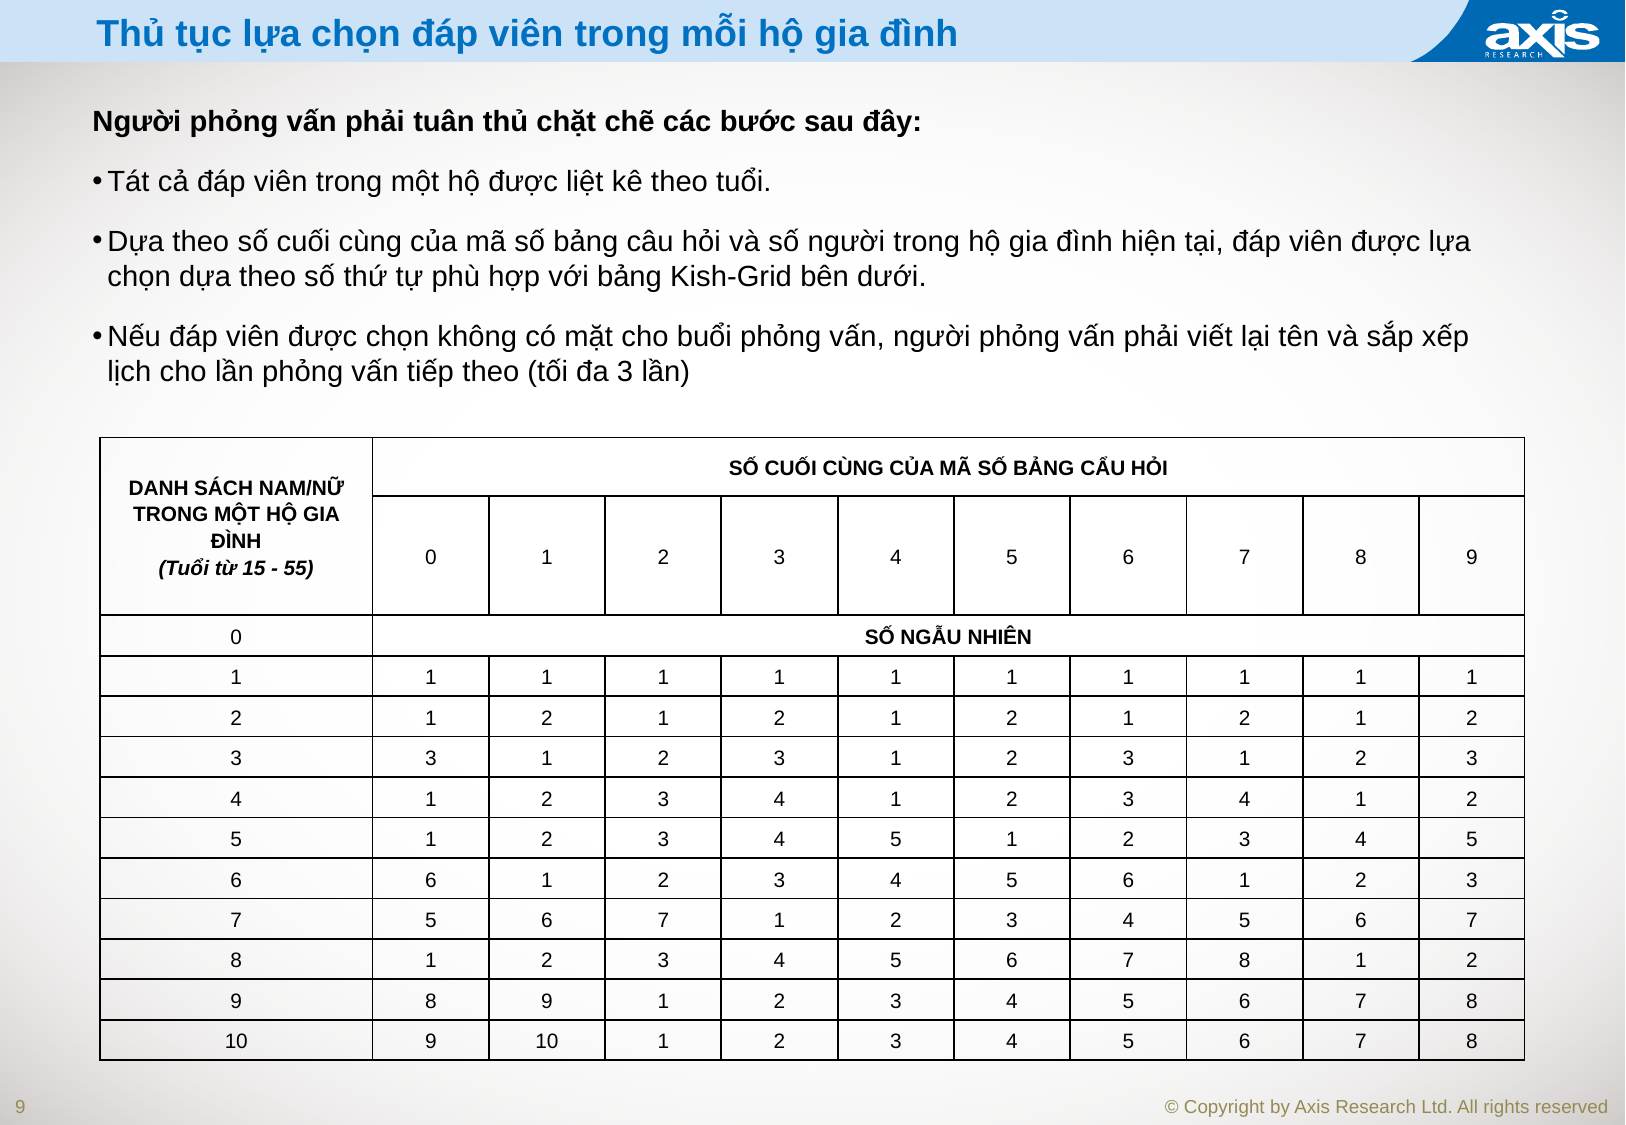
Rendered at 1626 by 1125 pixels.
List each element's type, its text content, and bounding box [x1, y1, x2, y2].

table_cell 1 [839, 697, 953, 736]
table_cell 7 [606, 899, 720, 938]
table_cell 1 [606, 697, 720, 736]
table_cell 3 [955, 899, 1069, 938]
table_cell 7 [1304, 1021, 1418, 1059]
table_cell 2 [1304, 737, 1418, 776]
table_cell 2 [1071, 818, 1186, 857]
table_cell 7 [1304, 980, 1418, 1019]
table_cell 7 [1187, 497, 1302, 614]
table_cell 9 [101, 980, 372, 1019]
table_cell 6 [1071, 497, 1186, 614]
table_cell 3 [373, 737, 488, 776]
table_cell 2 [1420, 940, 1524, 978]
table_cell 5 [839, 940, 953, 978]
table_cell 6 [373, 859, 488, 898]
table_cell 4 [839, 497, 953, 614]
table_header SỐ CUỐI CÙNG CỦA MÃ SỐ BẢNG CẨU HỎI [373, 438, 1524, 495]
table_cell 2 [1420, 697, 1524, 736]
table_cell 9 [1420, 497, 1524, 614]
table_cell 1 [955, 657, 1069, 695]
table_cell 1 [606, 657, 720, 695]
table_cell 1 [373, 818, 488, 857]
table_cell 1 [1304, 940, 1418, 978]
table_cell 1 [1304, 697, 1418, 736]
table_cell 2 [722, 697, 837, 736]
table_cell 4 [1071, 899, 1186, 938]
table_cell 5 [839, 818, 953, 857]
table_cell 1 [490, 737, 604, 776]
table_cell 4 [722, 940, 837, 978]
table_cell 1 [1304, 657, 1418, 695]
table_cell 9 [373, 1021, 488, 1059]
table_cell 1 [373, 778, 488, 817]
table_cell 1 [1420, 657, 1524, 695]
table_cell 2 [606, 497, 720, 614]
table_cell 1 [1071, 657, 1186, 695]
table_cell 1 [839, 737, 953, 776]
table_cell 1 [722, 657, 837, 695]
table_cell 7 [1071, 940, 1186, 978]
table_cell 2 [955, 697, 1069, 736]
table_cell 5 [1071, 1021, 1186, 1059]
table_cell 10 [101, 1021, 372, 1059]
table_cell 1 [606, 1021, 720, 1059]
table_cell 6 [1304, 899, 1418, 938]
table_cell 5 [1071, 980, 1186, 1019]
table_cell 8 [1420, 1021, 1524, 1059]
table_cell 3 [722, 497, 837, 614]
table_cell 1 [839, 657, 953, 695]
slide_number 9 [0, 1087, 350, 1125]
table_cell 4 [955, 1021, 1069, 1059]
table_cell SỐ NGẪU NHIÊN [373, 616, 1524, 655]
table_cell 2 [955, 778, 1069, 817]
table_cell 2 [490, 940, 604, 978]
table_cell 10 [490, 1021, 604, 1059]
table_cell 1 [1304, 778, 1418, 817]
table_cell 4 [1304, 818, 1418, 857]
table_cell 1 [373, 940, 488, 978]
table_cell 2 [606, 737, 720, 776]
table_cell 1 [955, 818, 1069, 857]
table_cell 8 [1187, 940, 1302, 978]
table_cell 1 [1187, 737, 1302, 776]
table_cell 2 [101, 697, 372, 736]
table_cell 6 [1071, 859, 1186, 898]
table_header DANH SÁCH NAM/NỮ TRONG MỘT HỘ GIA ĐÌNH (Tuổi từ 15 - 55) [101, 438, 372, 614]
table_cell 2 [1304, 859, 1418, 898]
table_cell 5 [955, 497, 1069, 614]
table_cell 0 [373, 497, 488, 614]
table_cell 1 [1071, 697, 1186, 736]
table_cell 3 [1071, 737, 1186, 776]
table_cell 3 [839, 1021, 953, 1059]
table_cell 2 [839, 899, 953, 938]
table_cell 4 [722, 818, 837, 857]
table_cell 5 [101, 818, 372, 857]
table_cell 6 [955, 940, 1069, 978]
table_cell 3 [1187, 818, 1302, 857]
table_cell 1 [722, 899, 837, 938]
table_cell 4 [1187, 778, 1302, 817]
table_cell 8 [373, 980, 488, 1019]
table_cell 2 [490, 818, 604, 857]
table_cell 7 [1420, 899, 1524, 938]
table_cell 3 [1420, 859, 1524, 898]
table_cell 1 [839, 778, 953, 817]
table_cell 4 [839, 859, 953, 898]
table_cell 5 [1420, 818, 1524, 857]
table_cell 2 [490, 697, 604, 736]
table_cell 1 [1187, 657, 1302, 695]
table_cell 3 [1071, 778, 1186, 817]
table_cell 0 [101, 616, 372, 655]
table_cell 2 [490, 778, 604, 817]
table_cell 8 [101, 940, 372, 978]
table_cell 8 [1420, 980, 1524, 1019]
picture [0, 62, 1625, 1125]
table_cell 6 [101, 859, 372, 898]
table_cell 1 [373, 657, 488, 695]
table_cell 2 [722, 1021, 837, 1059]
title Thủ tục lựa chọn đáp viên trong mỗi hộ gia đình [80, 0, 1544, 63]
table_cell 5 [1187, 899, 1302, 938]
table_cell 6 [490, 899, 604, 938]
table_cell 1 [373, 697, 488, 736]
table_cell 3 [101, 737, 372, 776]
table_cell 3 [606, 778, 720, 817]
table_cell 4 [722, 778, 837, 817]
table_cell 2 [1420, 778, 1524, 817]
table_cell 5 [955, 859, 1069, 898]
table_cell 1 [490, 497, 604, 614]
table_cell 2 [1187, 697, 1302, 736]
table_cell 3 [722, 737, 837, 776]
table_cell 1 [606, 980, 720, 1019]
table_cell 3 [606, 818, 720, 857]
table_cell 4 [101, 778, 372, 817]
table_cell 3 [839, 980, 953, 1019]
table_cell 5 [373, 899, 488, 938]
table_cell 3 [1420, 737, 1524, 776]
table_cell 2 [722, 980, 837, 1019]
list Người phỏng vấn phải tuân thủ chặt chẽ các bước sau đây: Tát cả đáp viên trong một hộ được liệt kê theo tuổi. Dựa theo số cuối cùng của mã số bảng câu hỏi và số người trong hộ gia đình hiện tại, đáp viên được lựa chọn dựa theo số thứ tự phù hợp với bảng Kish-Grid bên dưới. Nếu đáp viên được chọn không có mặt cho buổi phỏng vấn, người phỏng vấn phải viết lại tên và sắp xếp lịch cho lần phỏng vấn tiếp theo (tối đa 3 lần) [62, 94, 1526, 988]
table_cell 9 [490, 980, 604, 1019]
table_cell 4 [955, 980, 1069, 1019]
table_cell 6 [1187, 1021, 1302, 1059]
table_cell 1 [490, 859, 604, 898]
table_cell 8 [1304, 497, 1418, 614]
table_cell 2 [955, 737, 1069, 776]
table_cell 3 [606, 940, 720, 978]
table_cell 1 [1187, 859, 1302, 898]
table_cell 1 [101, 657, 372, 695]
table_cell 2 [606, 859, 720, 898]
table_cell 7 [101, 899, 372, 938]
table_cell 1 [490, 657, 604, 695]
table_cell 3 [722, 859, 837, 898]
table_cell 6 [1187, 980, 1302, 1019]
